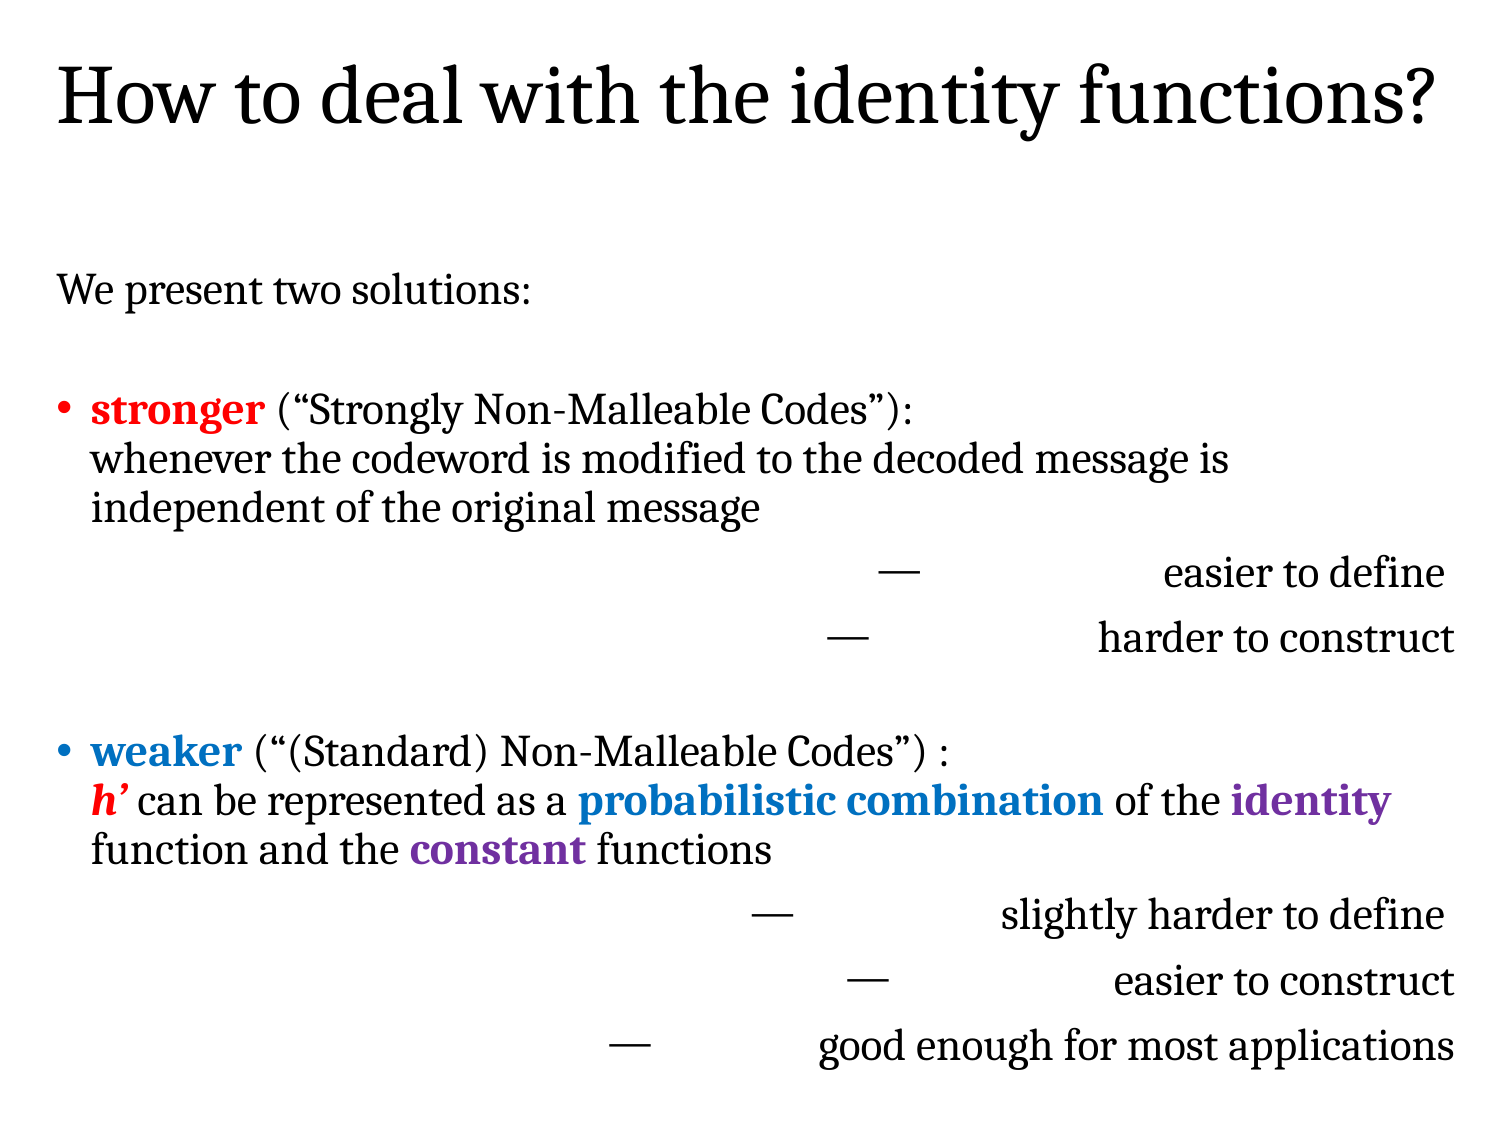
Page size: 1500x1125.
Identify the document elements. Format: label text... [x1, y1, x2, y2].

title How to deal with the identity functions? [41, 42, 1500, 172]
list We present two solutions: stronger (“Strongly Non-Malleable Codes”): whenever the codeword is modified to the decoded message is independent of the original message easier to define harder to construct weaker (“(Standard) Non-Malleable Codes”) : h’ can be represented as a probabilistic combination of the identity function and the constant functions slightly harder to define easier to construct good enough for most applications [41, 257, 1471, 1081]
